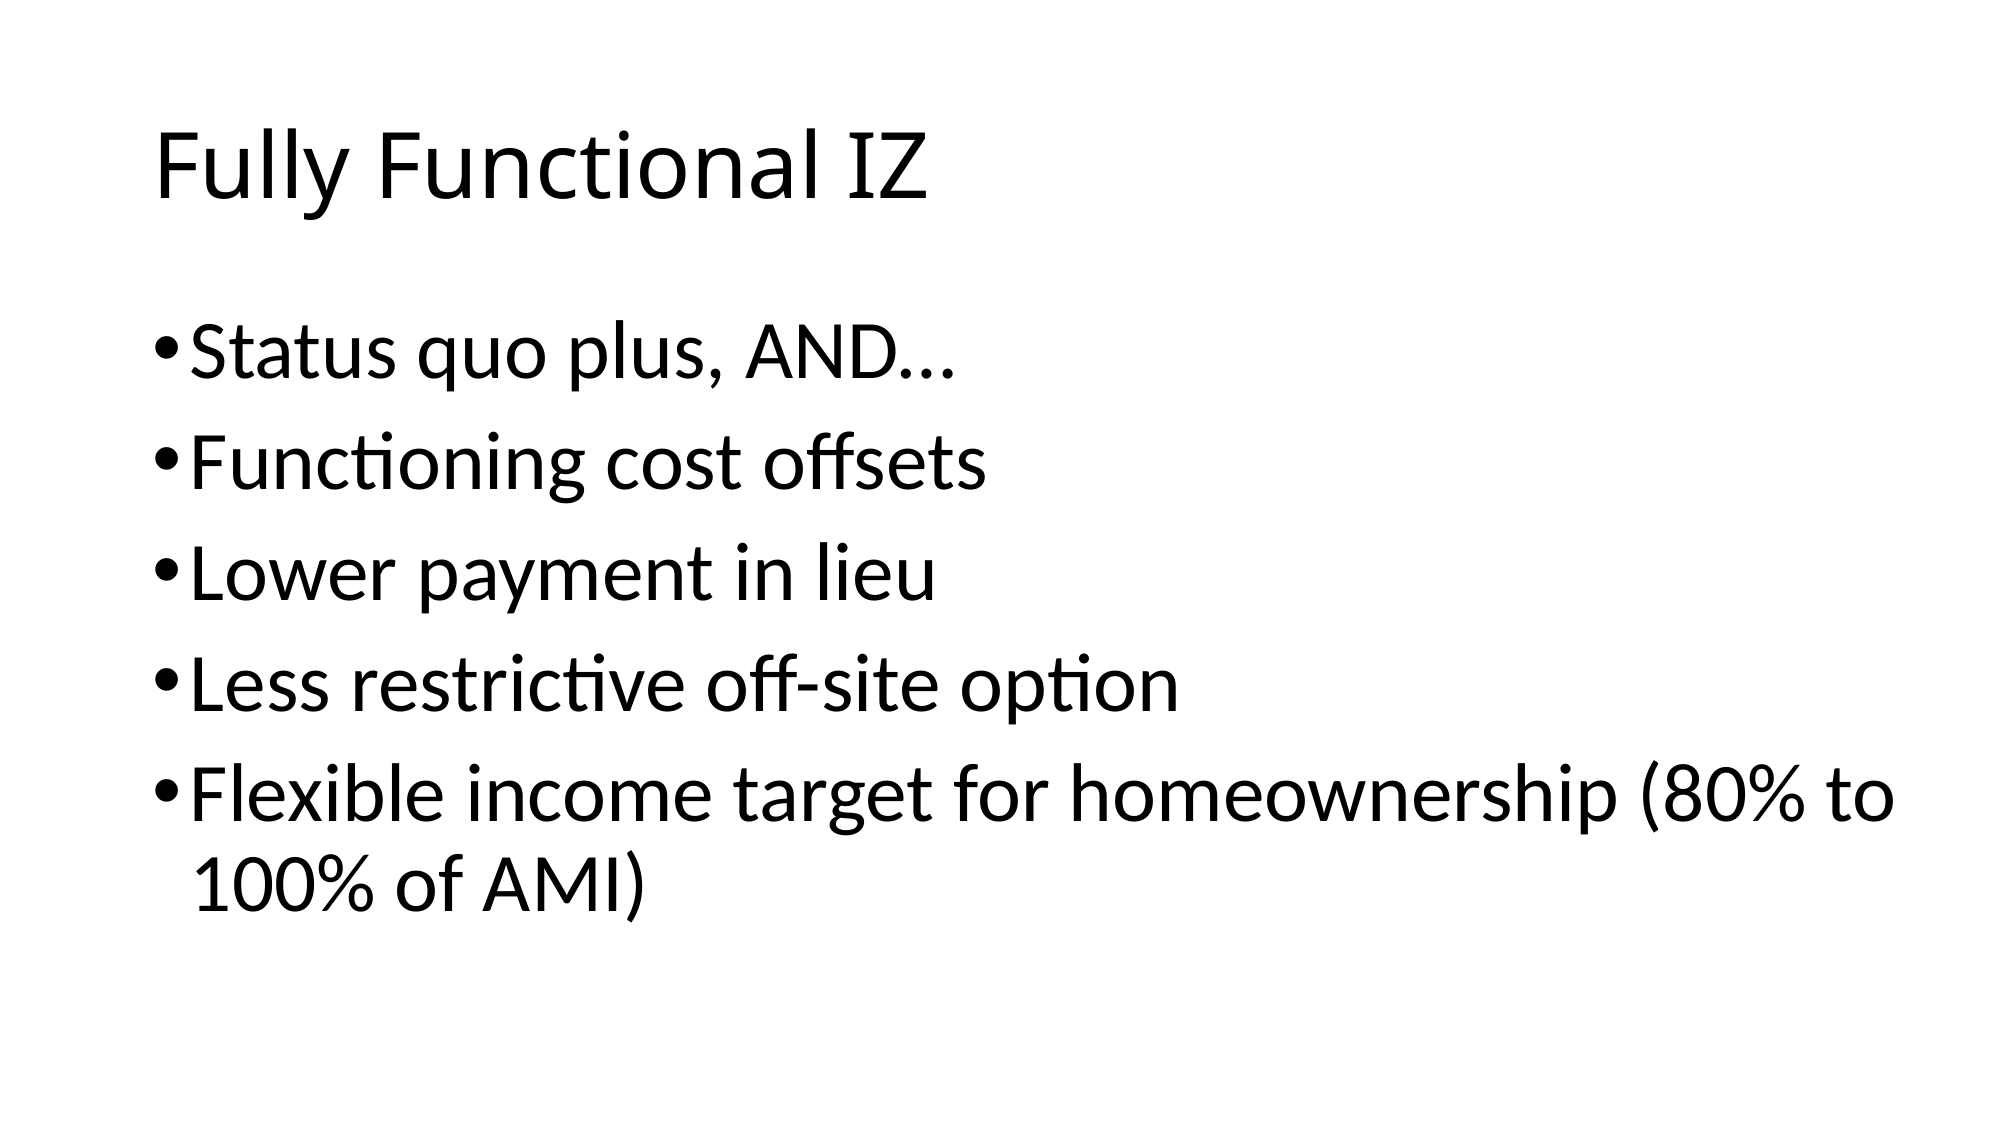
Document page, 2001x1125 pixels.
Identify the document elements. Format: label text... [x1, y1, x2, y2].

title Fully Functional IZ [137, 59, 1863, 278]
list Status quo plus, AND… Functioning cost offsets Lower payment in lieu Less restrictive off-site option Flexible income target for homeownership (80% to 100% of AMI) [137, 299, 1952, 1014]
